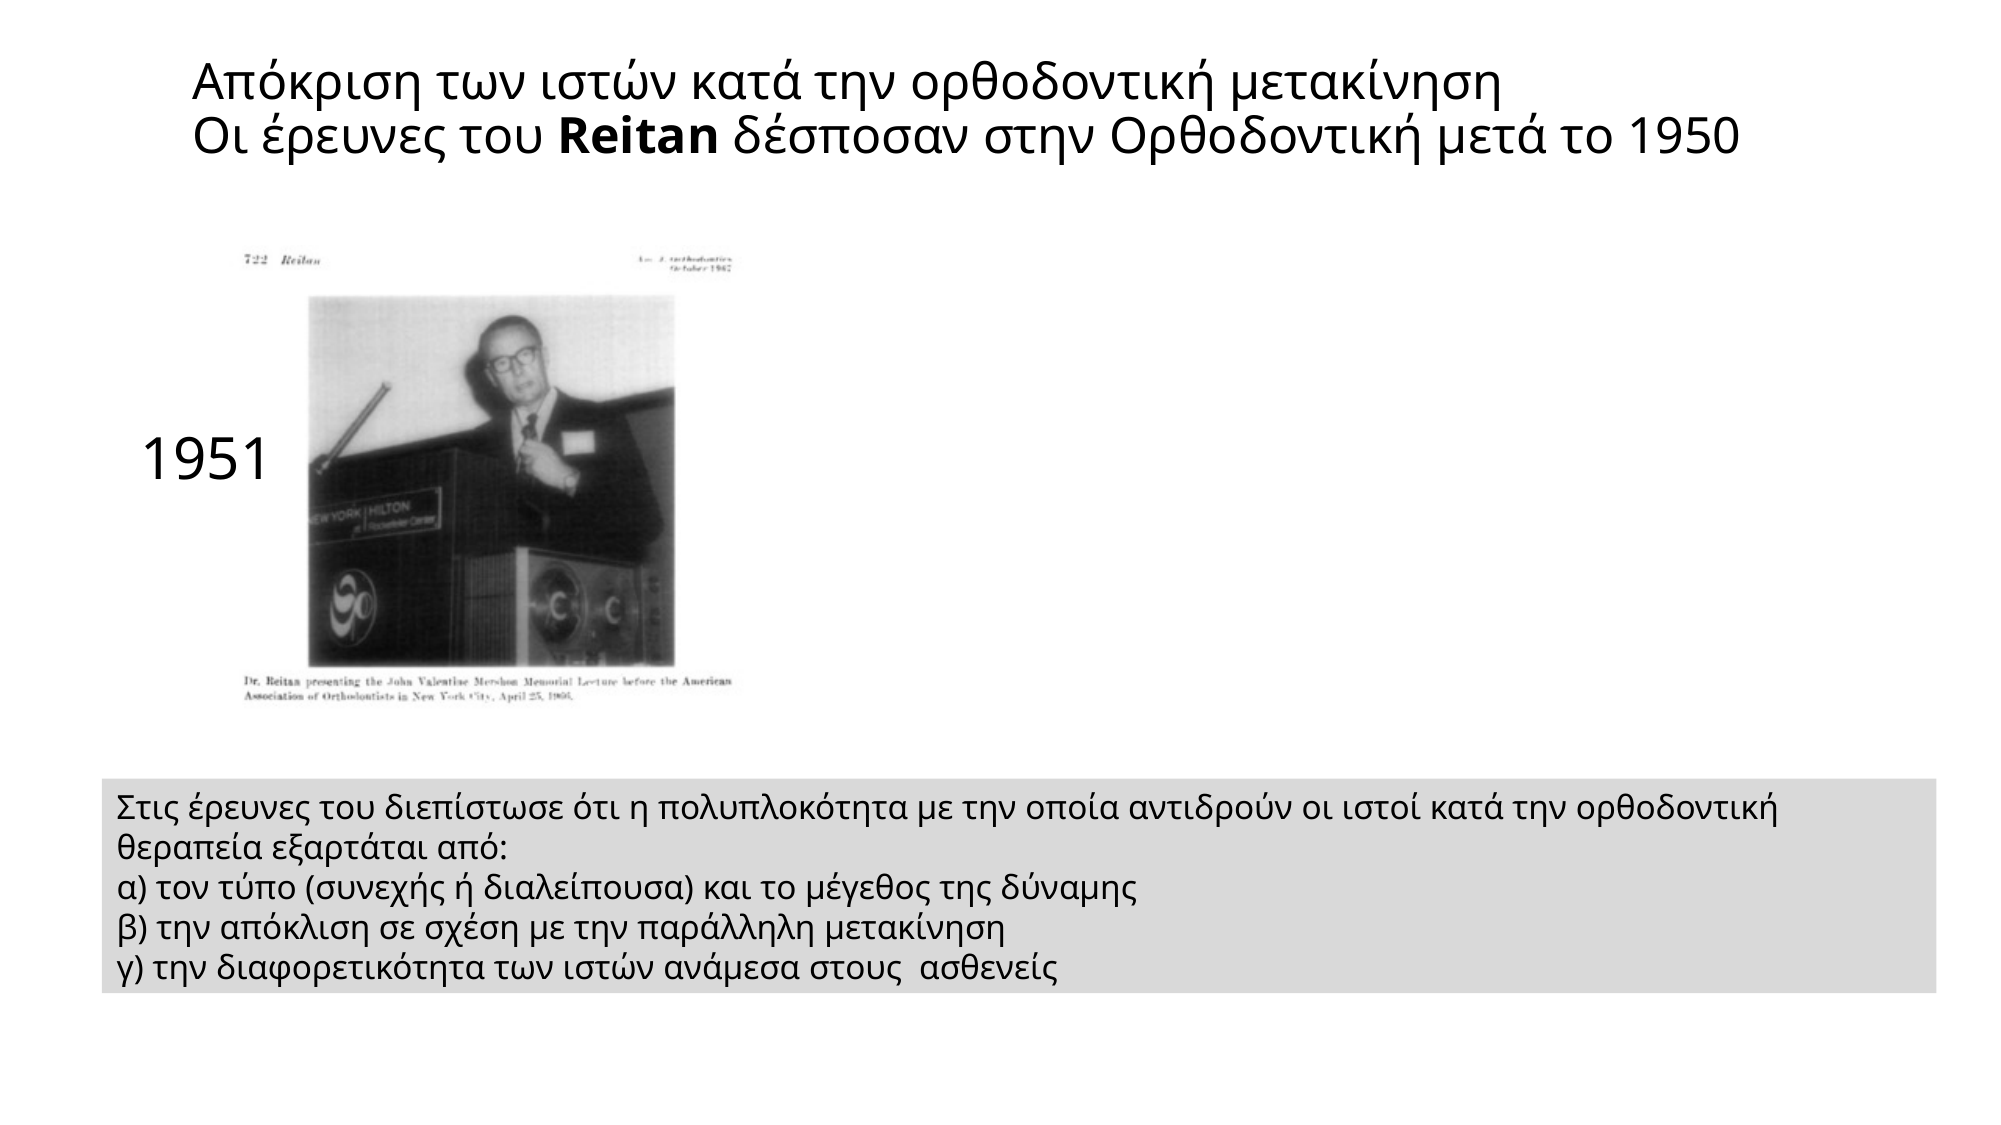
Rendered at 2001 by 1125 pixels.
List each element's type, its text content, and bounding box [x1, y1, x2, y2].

text_box Στις έρευνες του διεπίστωσε ότι η πολυπλοκότητα με την οποία αντιδρούν οι ιστοί κατά την ορθοδοντική θεραπεία εξαρτάται από: α) τον τύπο (συνεχής ή διαλείπουσα) και το μέγεθος της δύναμης β) την απόκλιση σε σχέση με την παράλληλη μετακίνηση γ) την διαφορετικότητα των ιστών ανάμεσα στους ασθενείς [101, 778, 1937, 994]
text_box 1951 [125, 414, 193, 500]
picture [193, 245, 812, 719]
title Απόκριση των ιστών κατά την ορθοδοντική μετακίνηση Οι έρευνες του Reitan δέσποσαν στην Ορθοδοντική μετά το 1950 [176, 14, 1900, 206]
